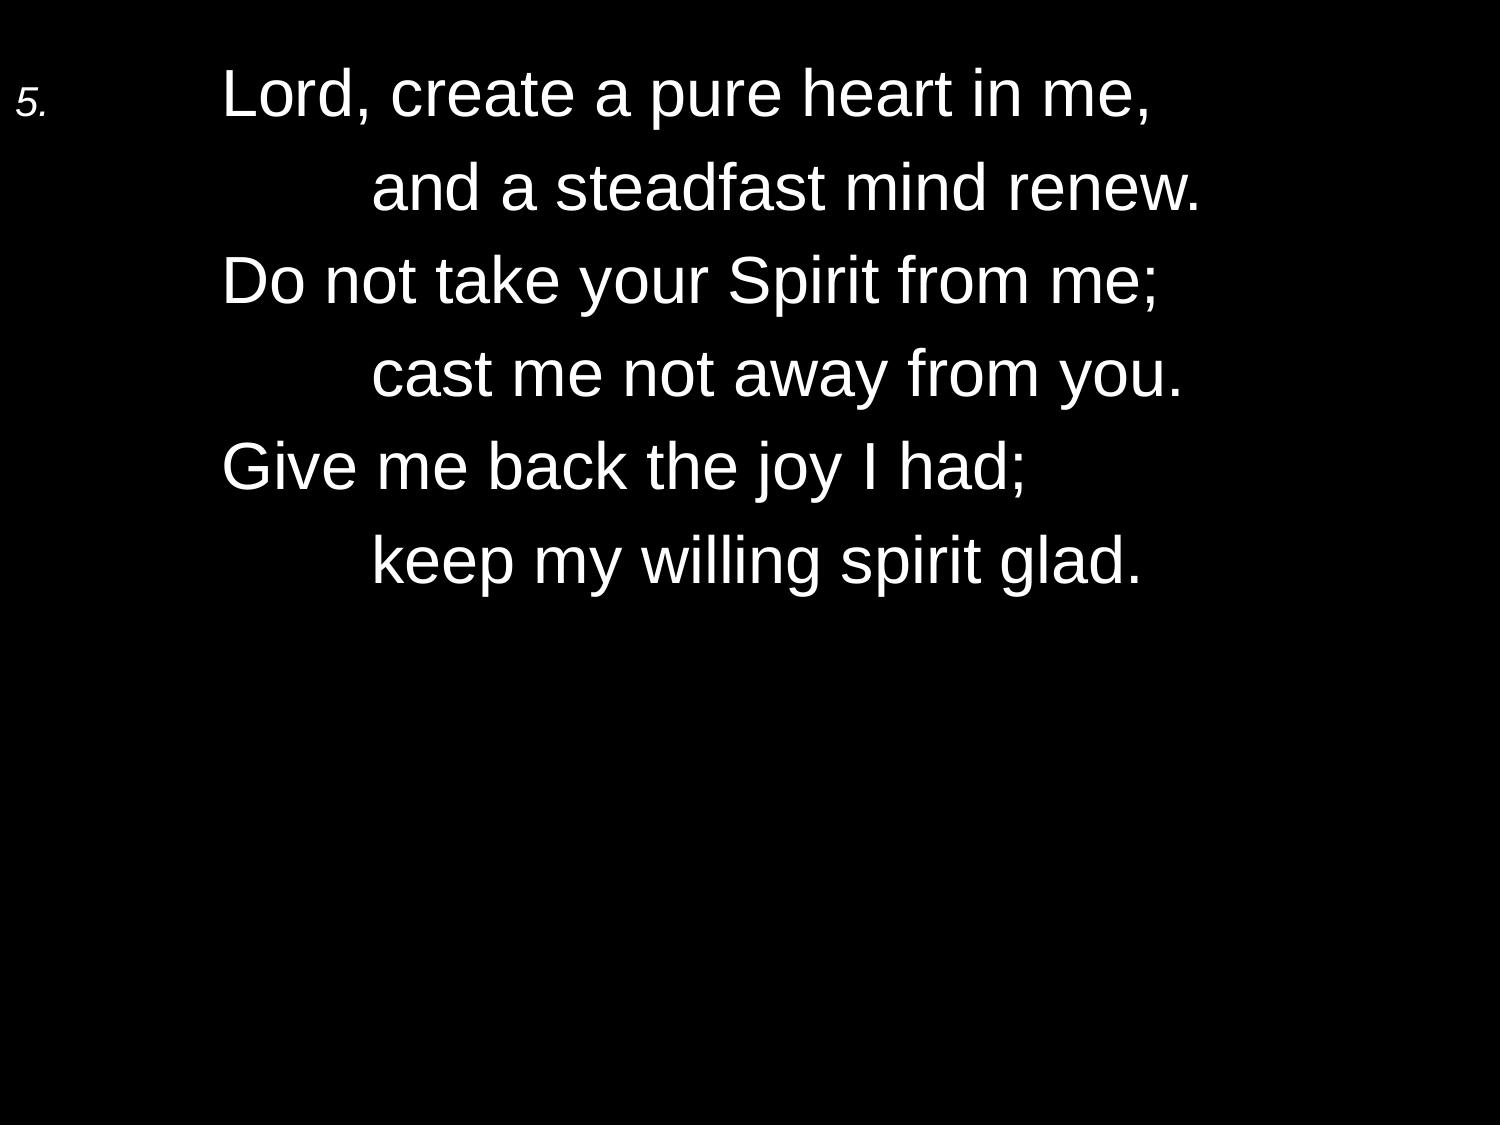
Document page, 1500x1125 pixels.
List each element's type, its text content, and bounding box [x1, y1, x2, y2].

list 5. Lord, create a pure heart in me, and a steadfast mind renew. Do not take your Spirit from me; cast me not away from you. Give me back the joy I had; keep my willing spirit glad. [0, 42, 1500, 1047]
